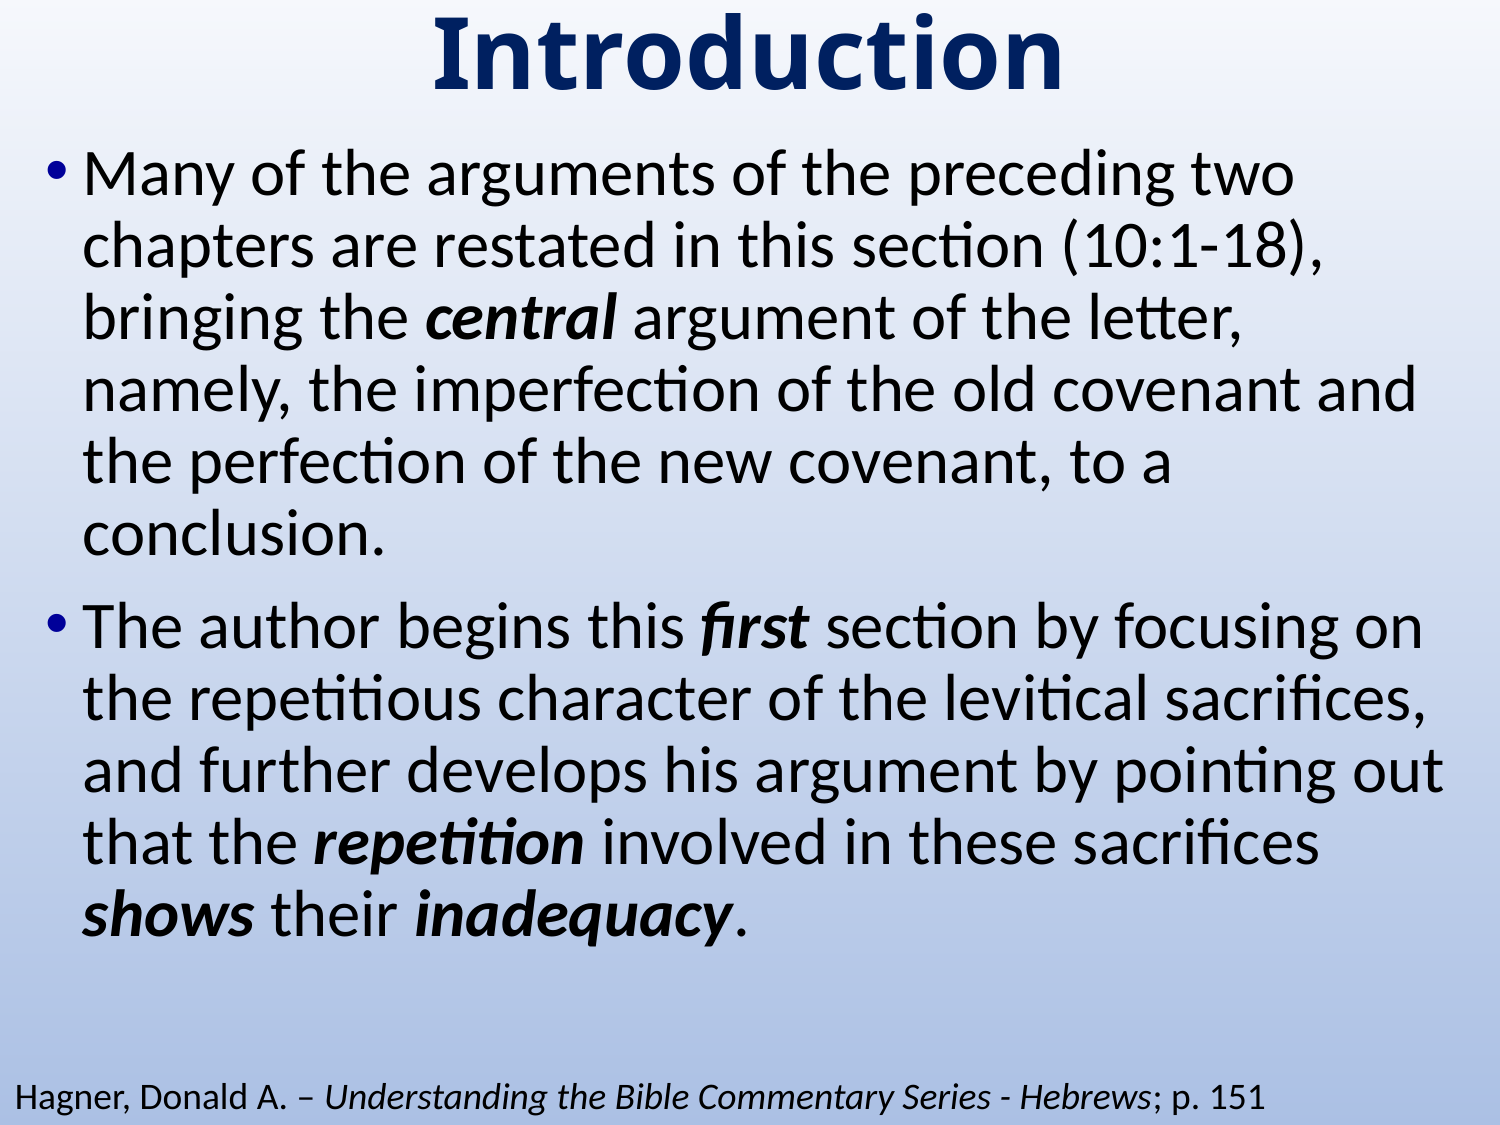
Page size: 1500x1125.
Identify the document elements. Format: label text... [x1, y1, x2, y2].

title Introduction [0, 0, 1500, 115]
text_box Hagner, Donald A. – Understanding the Bible Commentary Series - Hebrews; p. 151 [0, 1064, 1500, 1125]
list Many of the arguments of the preceding two chapters are restated in this section (10:1-18), bringing the central argument of the letter, namely, the imperfection of the old covenant and the perfection of the new covenant, to a conclusion. The author begins this first section by focusing on the repetitious character of the levitical sacrifices, and further develops his argument by pointing out that the repetition involved in these sacrifices shows their inadequacy. [30, 130, 1469, 1064]
